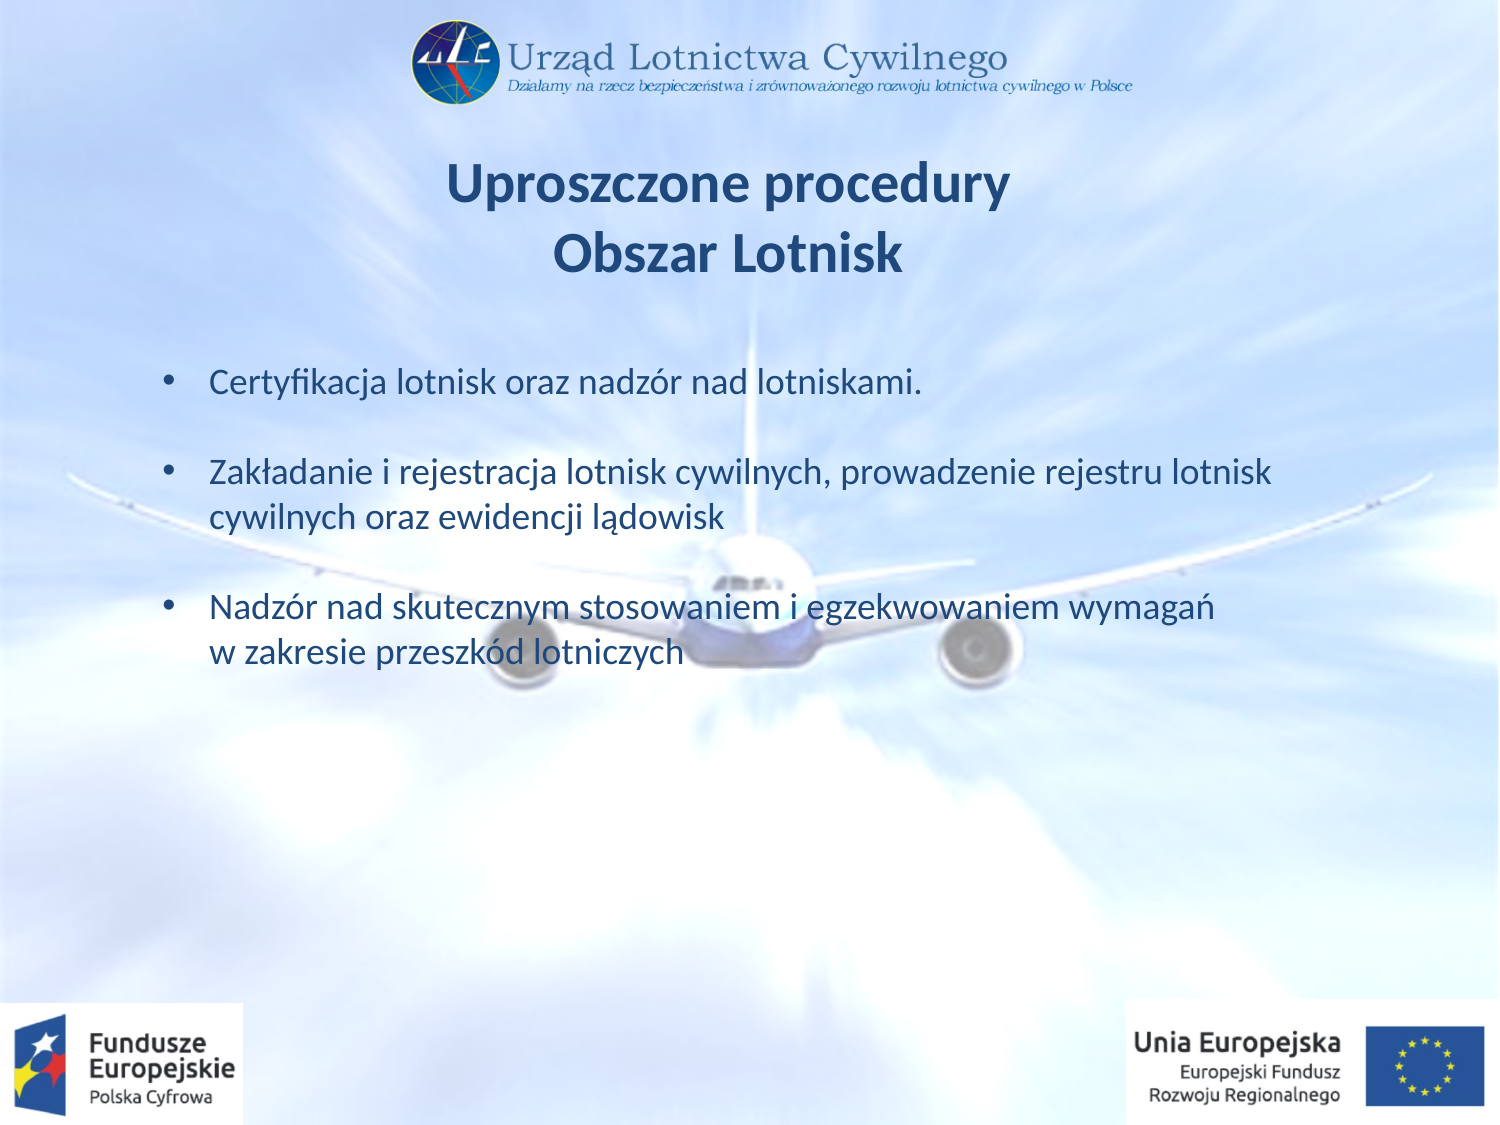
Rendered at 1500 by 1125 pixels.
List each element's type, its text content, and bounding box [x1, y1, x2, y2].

picture [407, 19, 1140, 114]
text_box Certyfikacja lotnisk oraz nadzór nad lotniskami. Zakładanie i rejestracja lotnisk cywilnych, prowadzenie rejestru lotnisk cywilnych oraz ewidencji lądowisk Nadzór nad skutecznym stosowaniem i egzekwowaniem wymagań w zakresie przeszkód lotniczych [147, 349, 1388, 680]
picture [0, 1003, 243, 1125]
picture [1126, 999, 1500, 1125]
text_box Uproszczone procedury Obszar Lotnisk [291, 137, 1166, 292]
